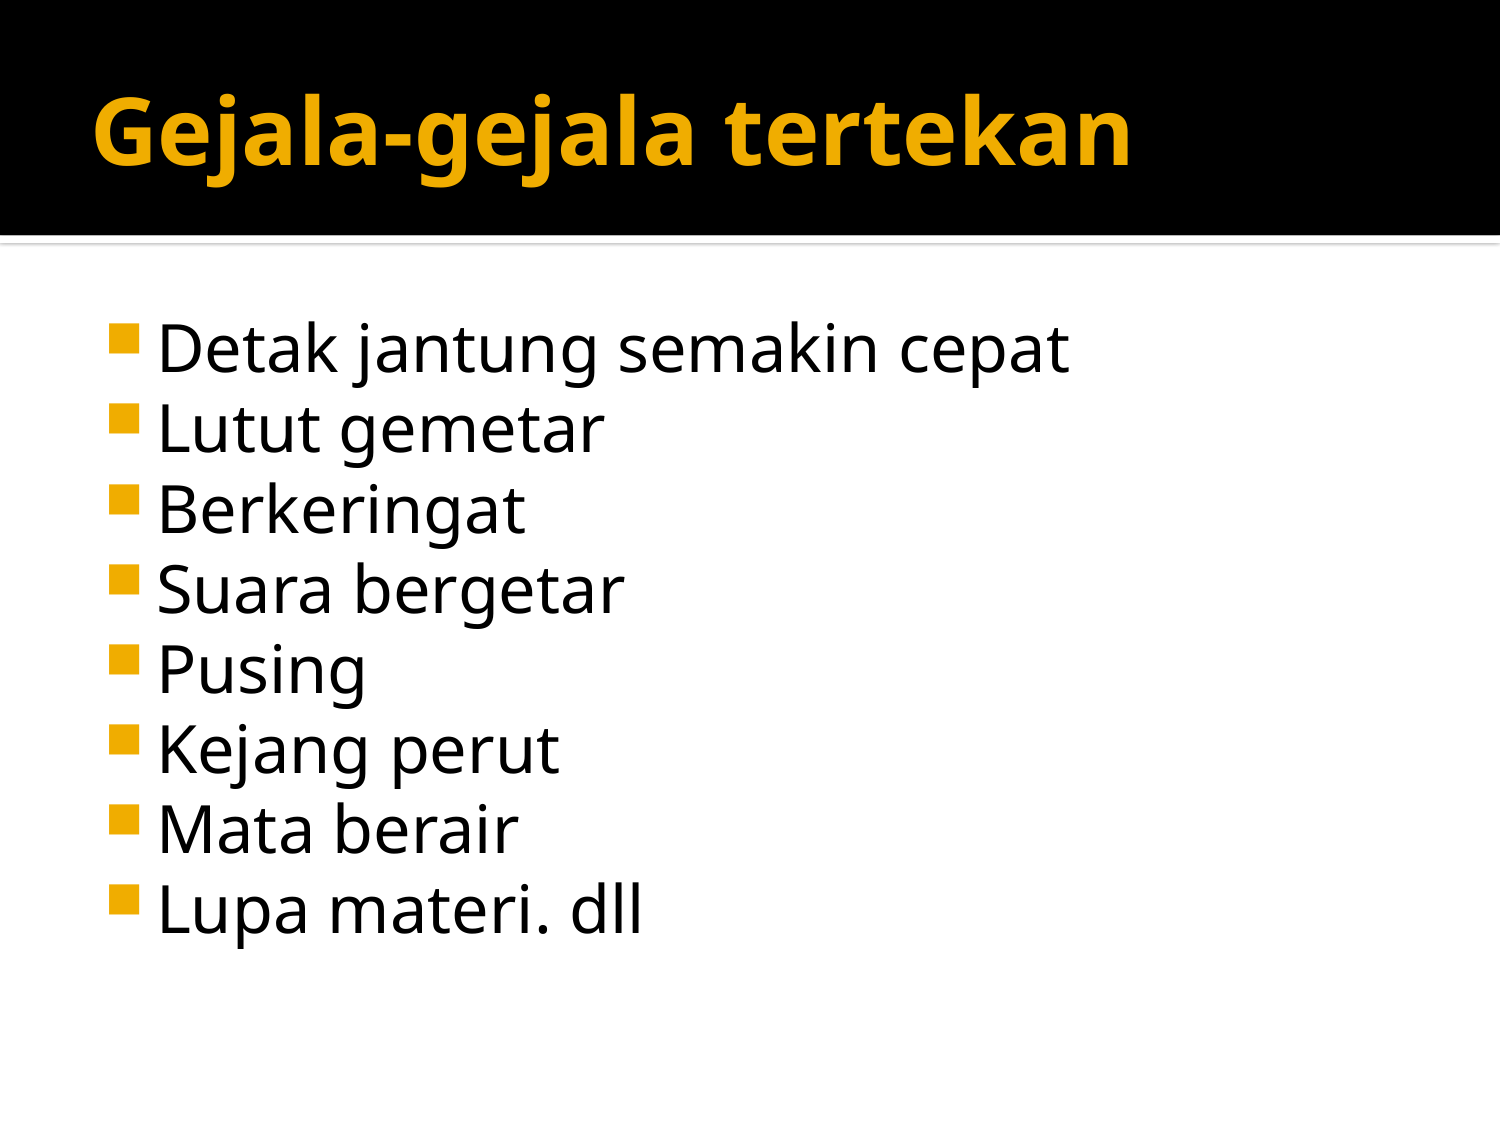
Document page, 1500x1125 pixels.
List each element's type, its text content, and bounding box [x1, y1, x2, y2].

title Gejala-gejala tertekan [75, 25, 1425, 231]
list Detak jantung semakin cepat Lutut gemetar Berkeringat Suara bergetar Pusing Kejang perut Mata berair Lupa materi. dll [75, 291, 1425, 1050]
